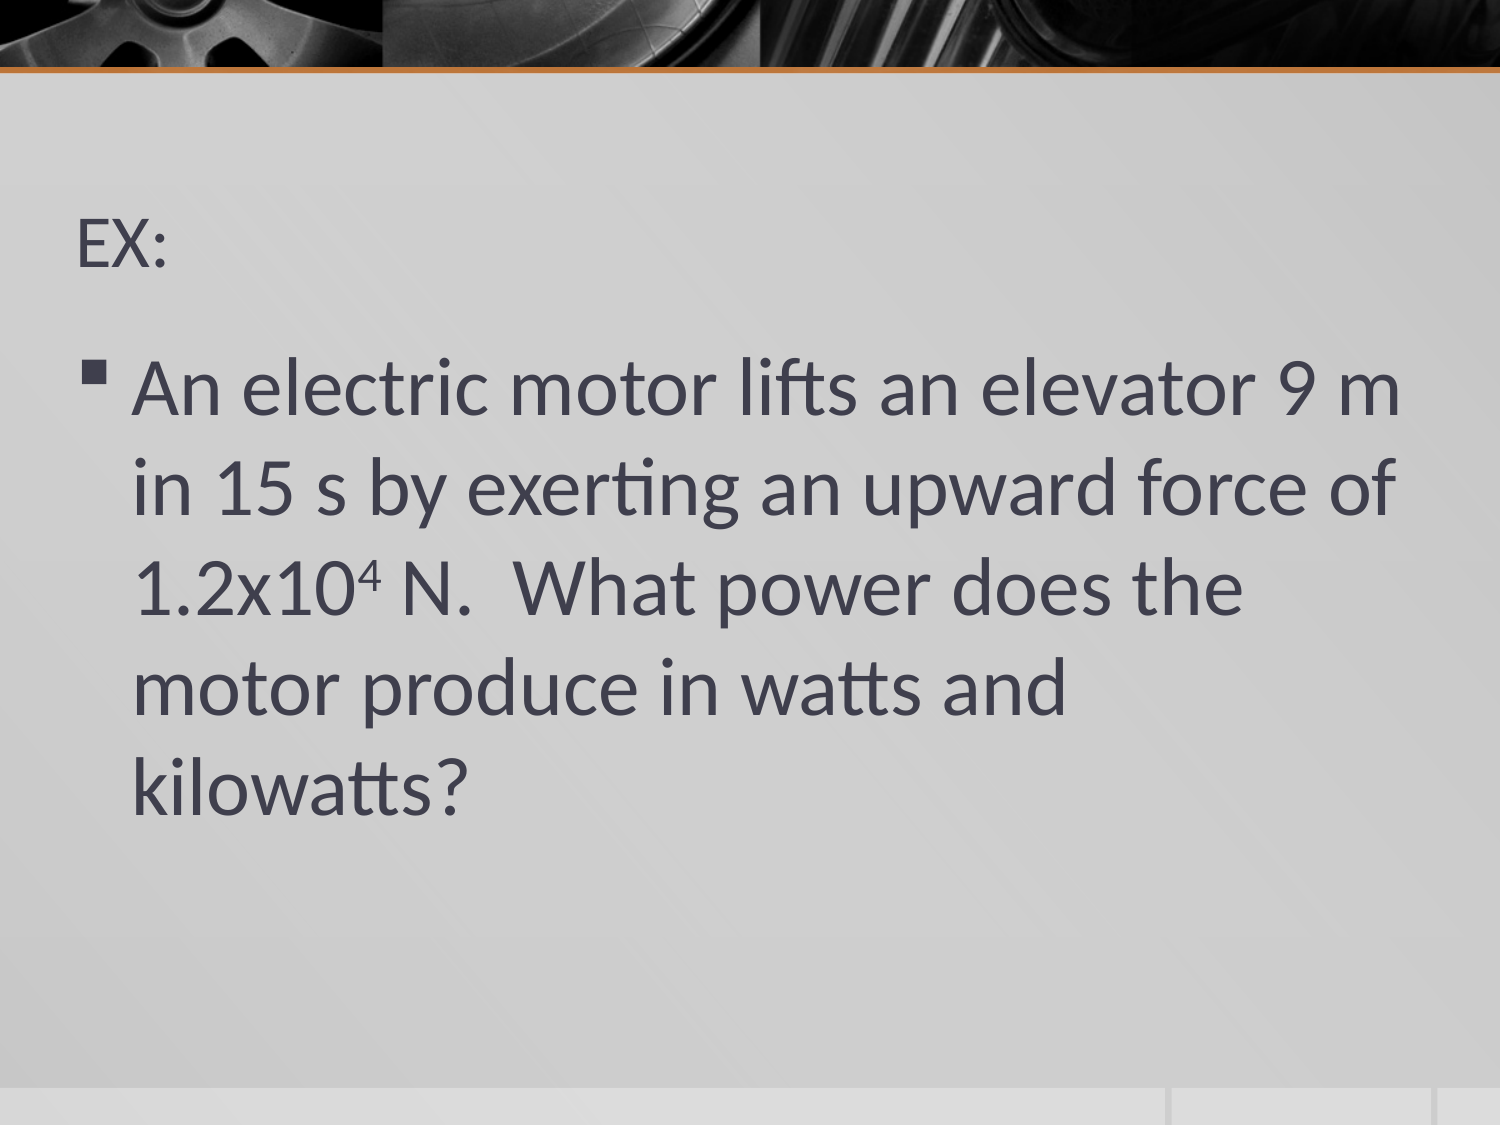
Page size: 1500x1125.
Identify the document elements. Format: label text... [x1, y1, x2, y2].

list An electric motor lifts an elevator 9 m in 15 s by exerting an upward force of 1.2x104 N. What power does the motor produce in watts and kilowatts? [75, 324, 1425, 1005]
title EX: [75, 162, 1425, 313]
picture [0, 0, 1500, 67]
